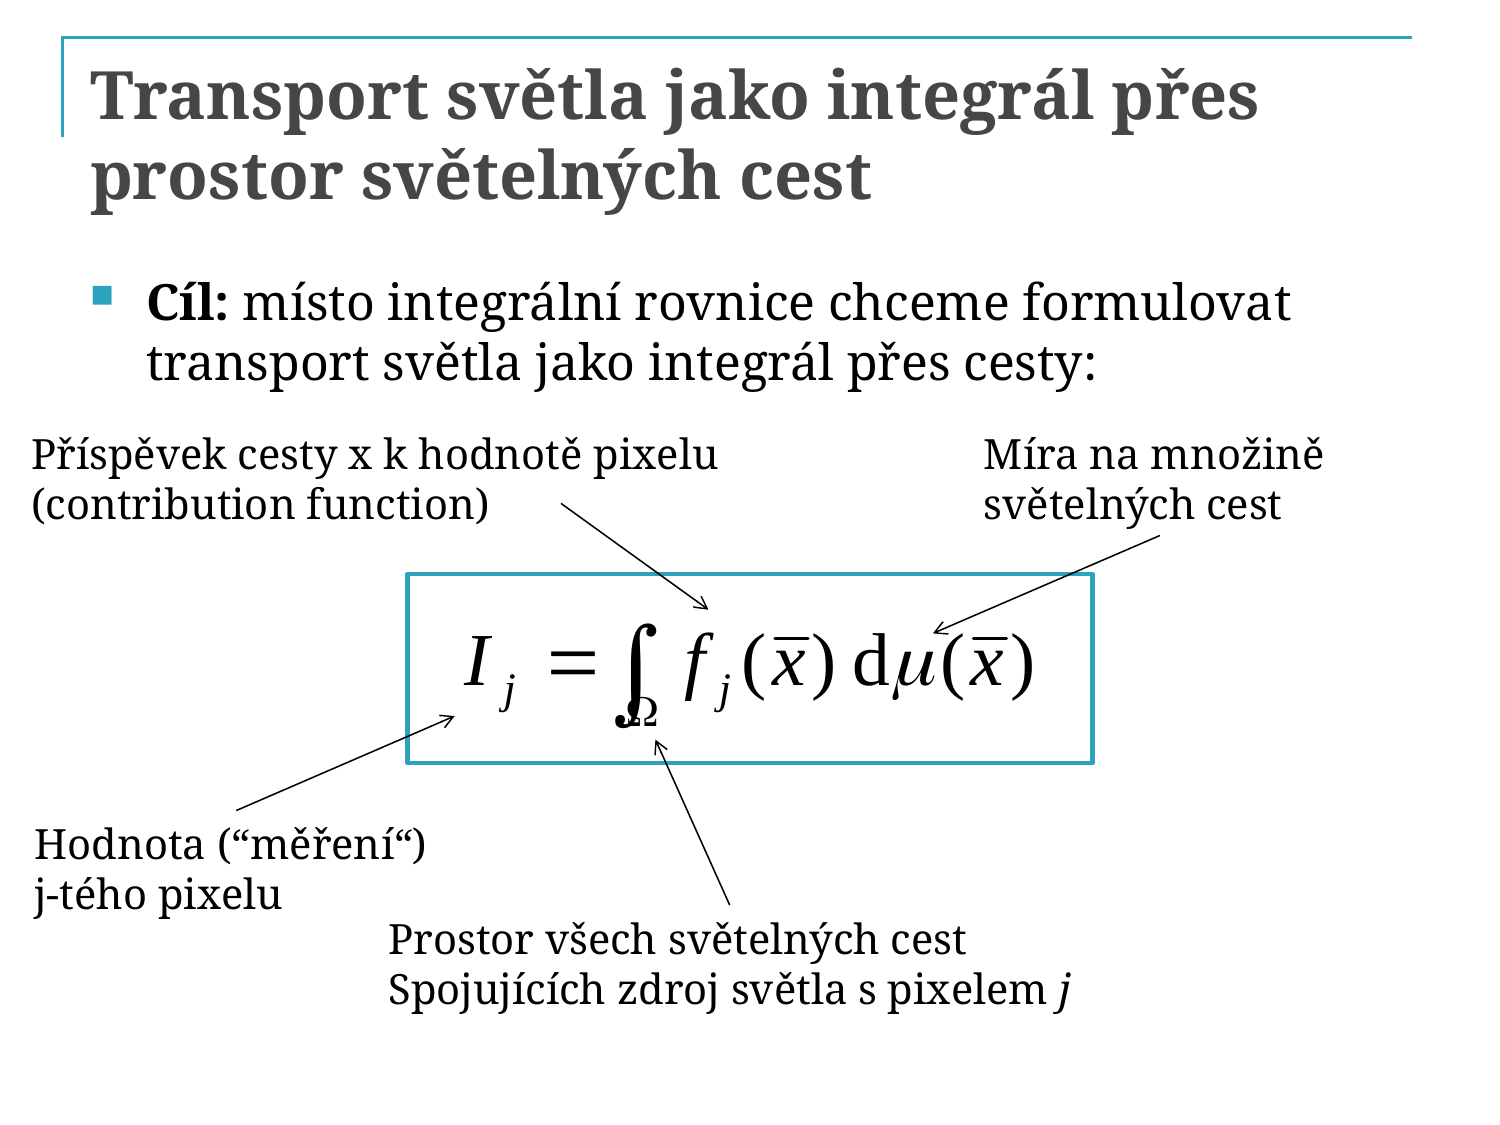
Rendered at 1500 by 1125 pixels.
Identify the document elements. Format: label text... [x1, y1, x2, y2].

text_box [29, 715, 455, 927]
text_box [450, 597, 1050, 738]
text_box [395, 739, 1065, 1022]
title Transport světla jako integrál přes prostor světelných cest [74, 45, 1426, 233]
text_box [932, 420, 1340, 634]
list Cíl: místo integrální rovnice chceme formulovat transport světla jako integrál přes cesty: [74, 262, 1426, 1059]
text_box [40, 420, 709, 610]
